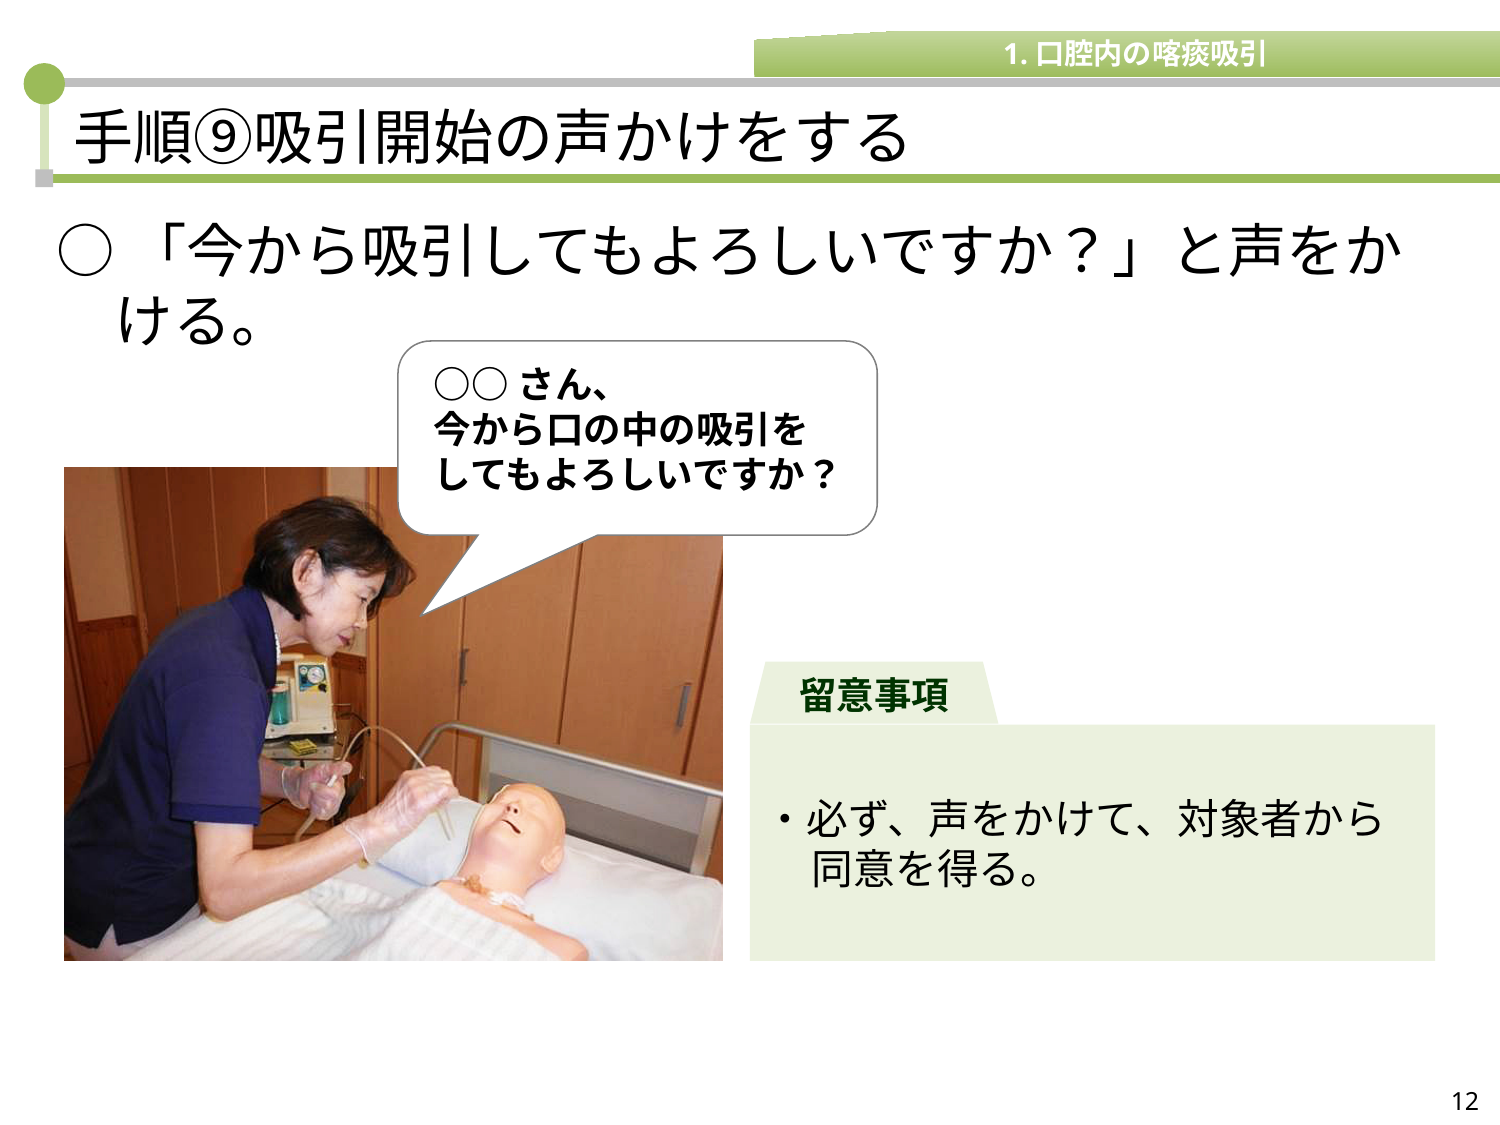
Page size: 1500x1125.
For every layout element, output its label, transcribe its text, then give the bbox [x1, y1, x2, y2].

text_box ○○さん、 今から口の中の吸引を してもよろしいですか？ [419, 354, 868, 504]
text_box 留意事項 [750, 661, 999, 724]
text_box 12 [1435, 1082, 1495, 1119]
text_box [397, 340, 878, 536]
text_box ・必ず、声をかけて、対象者から同意を得る。 [749, 724, 1436, 961]
picture [64, 467, 724, 962]
text_box ○「今から吸引してもよろしいですか？」と声をかける。 [41, 206, 1459, 362]
title 手順⑨吸引開始の声かけをする [58, 91, 1494, 179]
text_box 1.口腔内の喀痰吸引 [988, 27, 1284, 78]
